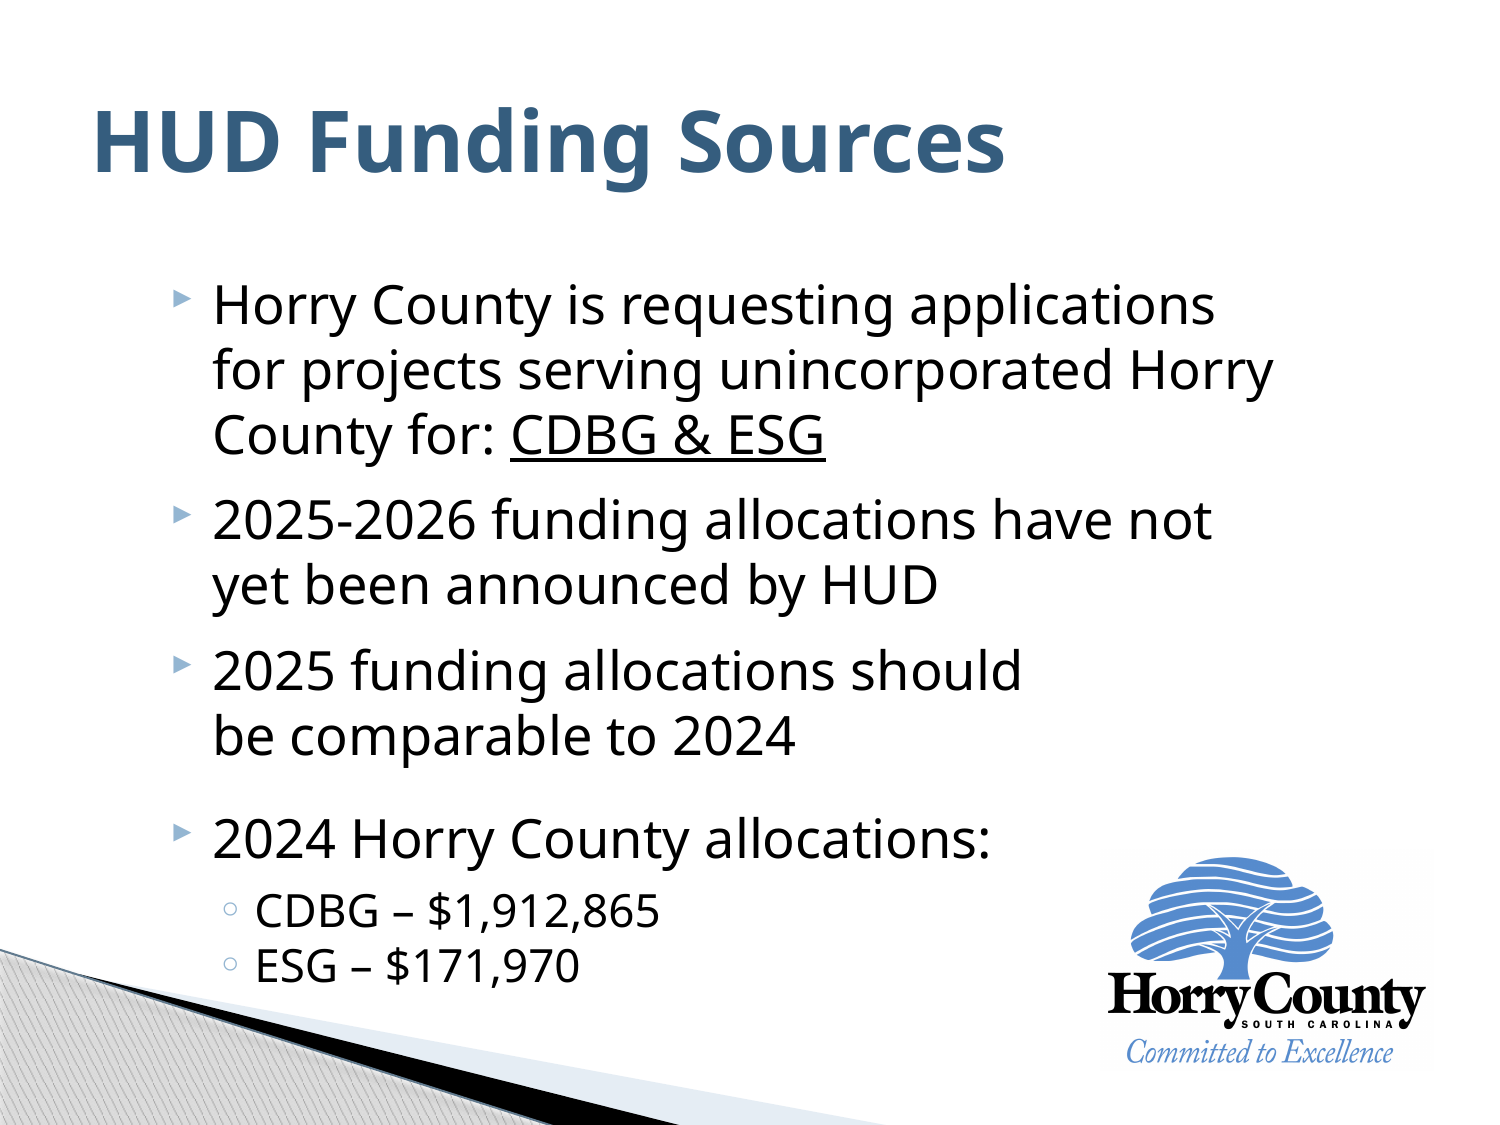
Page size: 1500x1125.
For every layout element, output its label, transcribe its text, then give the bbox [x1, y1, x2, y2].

list Horry County is requesting applications for projects serving unincorporated Horry County for: CDBG & ESG 2025-2026 funding allocations have not yet been announced by HUD 2025 funding allocations should be comparable to 2024 2024 Horry County allocations: CDBG – $1,912,865 ESG – $171,970 [137, 262, 1301, 883]
title HUD Funding Sources [75, 45, 1425, 233]
